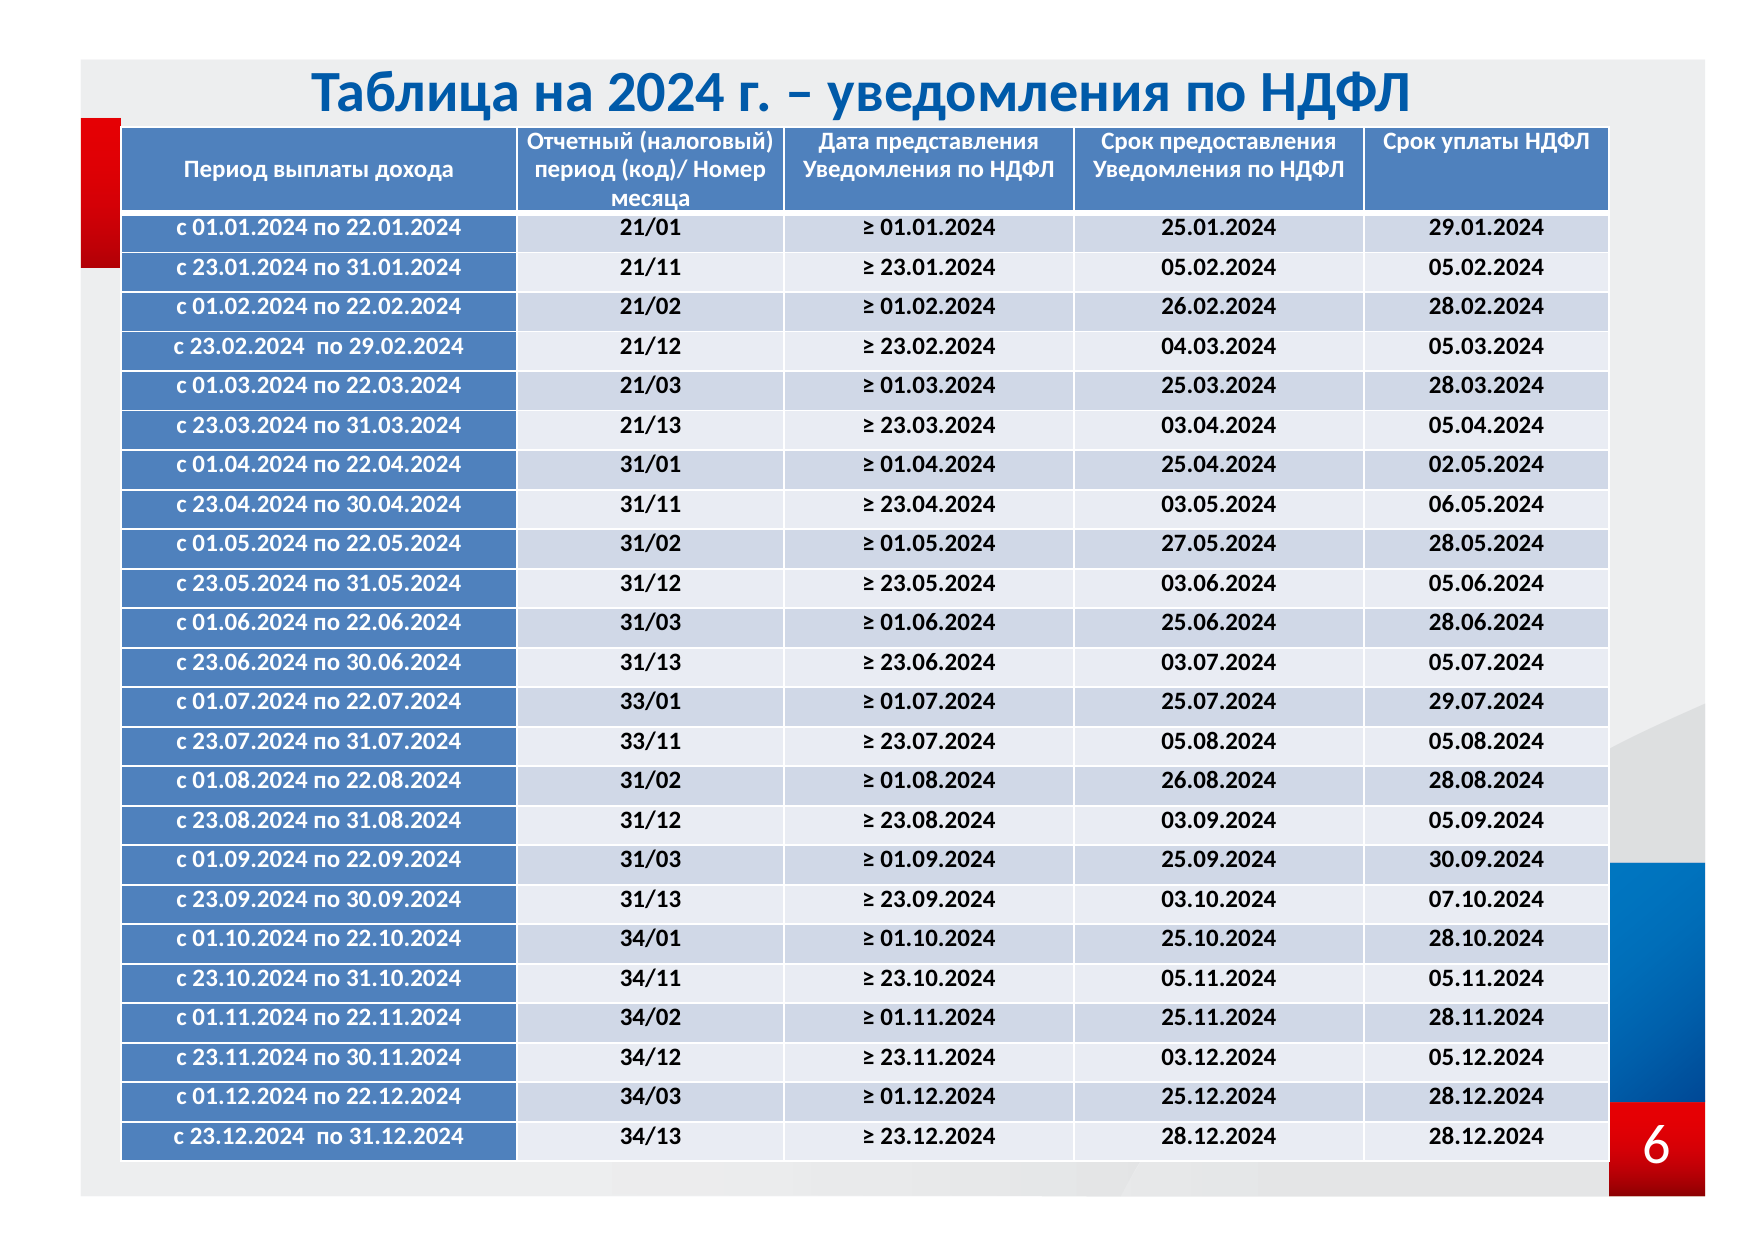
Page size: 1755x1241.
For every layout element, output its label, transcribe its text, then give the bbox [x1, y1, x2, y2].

table_cell 29.01.2024 [1365, 216, 1608, 252]
table_cell ≥ 23.11.2024 [785, 1044, 1073, 1081]
table_cell 28.12.2024 [1365, 1083, 1608, 1121]
table_cell 34/02 [518, 1004, 783, 1042]
table_cell ≥ 01.07.2024 [785, 688, 1073, 726]
slide_number 6 [1596, 1092, 1716, 1207]
table_cell 07.10.2024 [1365, 886, 1608, 923]
table_cell с 01.12.2024 по 22.12.2024 [122, 1083, 516, 1121]
picture [0, 0, 1755, 1241]
table_cell 28.08.2024 [1365, 767, 1608, 805]
table_cell 31/03 [518, 609, 783, 647]
table_cell с 23.06.2024 по 30.06.2024 [122, 649, 516, 686]
table_cell с 23.12.2024 по 31.12.2024 [122, 1123, 516, 1160]
table_cell 31/11 [518, 491, 783, 528]
table_cell с 01.04.2024 по 22.04.2024 [122, 451, 516, 489]
table_cell с 01.07.2024 по 22.07.2024 [122, 688, 516, 726]
table_cell 33/11 [518, 728, 783, 765]
table_cell 25.12.2024 [1075, 1083, 1363, 1121]
table_cell 05.03.2024 [1365, 332, 1608, 370]
table_cell с 01.06.2024 по 22.06.2024 [122, 609, 516, 647]
table_cell 28.02.2024 [1365, 293, 1608, 331]
table_cell 26.08.2024 [1075, 767, 1363, 805]
table_cell 05.11.2024 [1075, 965, 1363, 1002]
table_cell ≥ 01.12.2024 [785, 1083, 1073, 1121]
table_cell 28.12.2024 [1075, 1123, 1363, 1160]
table_cell 27.05.2024 [1075, 530, 1363, 568]
table_cell ≥ 23.02.2024 [785, 332, 1073, 370]
table_header Срок уплаты НДФЛ [1365, 128, 1608, 210]
table_header Срок предоставления Уведомления по НДФЛ [1075, 128, 1363, 210]
table_cell 03.12.2024 [1075, 1044, 1363, 1081]
table_cell ≥ 23.12.2024 [785, 1123, 1073, 1160]
table_cell 05.08.2024 [1075, 728, 1363, 765]
table_cell 03.09.2024 [1075, 807, 1363, 844]
table_cell 28.10.2024 [1365, 925, 1608, 963]
table_cell 05.04.2024 [1365, 411, 1608, 449]
table_cell ≥ 23.06.2024 [785, 649, 1073, 686]
table_cell 25.04.2024 [1075, 451, 1363, 489]
table_cell 26.02.2024 [1075, 293, 1363, 331]
table_header Дата представления Уведомления по НДФЛ [785, 128, 1073, 210]
table_cell 05.02.2024 [1075, 253, 1363, 291]
table_cell ≥ 23.09.2024 [785, 886, 1073, 923]
table_cell ≥ 01.09.2024 [785, 846, 1073, 884]
title Таблица на 2024 г. – уведомления по НДФЛ [157, 53, 1566, 125]
table_cell 25.01.2024 [1075, 216, 1363, 252]
table_cell ≥ 01.05.2024 [785, 530, 1073, 568]
table_cell ≥ 23.10.2024 [785, 965, 1073, 1002]
table_cell ≥ 01.03.2024 [785, 372, 1073, 410]
table_cell ≥ 23.04.2024 [785, 491, 1073, 528]
table_cell 25.06.2024 [1075, 609, 1363, 647]
table_cell ≥ 23.07.2024 [785, 728, 1073, 765]
table_cell ≥ 01.01.2024 [785, 216, 1073, 252]
table_cell 21/02 [518, 293, 783, 331]
table_cell 21/11 [518, 253, 783, 291]
table_cell с 01.03.2024 по 22.03.2024 [122, 372, 516, 410]
table_cell с 01.11.2024 по 22.11.2024 [122, 1004, 516, 1042]
table_cell 05.02.2024 [1365, 253, 1608, 291]
table_cell с 23.01.2024 по 31.01.2024 [122, 253, 516, 291]
table_cell 03.04.2024 [1075, 411, 1363, 449]
table_cell 25.07.2024 [1075, 688, 1363, 726]
table_cell 03.05.2024 [1075, 491, 1363, 528]
table_cell 34/03 [518, 1083, 783, 1121]
table_cell 03.06.2024 [1075, 570, 1363, 607]
table_cell с 01.10.2024 по 22.10.2024 [122, 925, 516, 963]
table_cell ≥ 01.10.2024 [785, 925, 1073, 963]
table_cell ≥ 01.08.2024 [785, 767, 1073, 805]
table_cell ≥ 23.08.2024 [785, 807, 1073, 844]
table_cell с 01.05.2024 по 22.05.2024 [122, 530, 516, 568]
table_cell с 01.08.2024 по 22.08.2024 [122, 767, 516, 805]
table_cell с 23.10.2024 по 31.10.2024 [122, 965, 516, 1002]
table_cell ≥ 01.02.2024 [785, 293, 1073, 331]
table_cell 31/12 [518, 570, 783, 607]
table_cell 34/13 [518, 1123, 783, 1160]
table_cell 31/02 [518, 530, 783, 568]
table_cell 21/03 [518, 372, 783, 410]
table_cell 25.10.2024 [1075, 925, 1363, 963]
table_cell 31/13 [518, 649, 783, 686]
table_cell 05.11.2024 [1365, 965, 1608, 1002]
table_cell 31/13 [518, 886, 783, 923]
table_cell 02.05.2024 [1365, 451, 1608, 489]
table_cell 31/02 [518, 767, 783, 805]
table_header Отчетный (налоговый) период (код)/ Номер месяца [518, 128, 783, 210]
table_cell с 01.01.2024 по 22.01.2024 [122, 216, 516, 252]
table_cell 05.09.2024 [1365, 807, 1608, 844]
table_cell 25.09.2024 [1075, 846, 1363, 884]
table_cell с 23.09.2024 по 30.09.2024 [122, 886, 516, 923]
table_cell с 23.08.2024 по 31.08.2024 [122, 807, 516, 844]
table_cell с 01.02.2024 по 22.02.2024 [122, 293, 516, 331]
table_cell 05.07.2024 [1365, 649, 1608, 686]
table_cell 21/13 [518, 411, 783, 449]
table_cell ≥ 01.04.2024 [785, 451, 1073, 489]
table_cell 28.12.2024 [1365, 1123, 1596, 1160]
table_cell 05.06.2024 [1365, 570, 1608, 607]
table_cell 03.10.2024 [1075, 886, 1363, 923]
table_cell 21/12 [518, 332, 783, 370]
table_cell 31/03 [518, 846, 783, 884]
table_cell 21/01 [518, 216, 783, 252]
table_cell ≥ 01.06.2024 [785, 609, 1073, 647]
table_cell с 23.02.2024 по 29.02.2024 [122, 332, 516, 370]
table_header Период выплаты дохода [122, 128, 516, 210]
table_cell 25.03.2024 [1075, 372, 1363, 410]
table_cell 34/01 [518, 925, 783, 963]
table_cell 28.05.2024 [1365, 530, 1608, 568]
table_cell с 23.05.2024 по 31.05.2024 [122, 570, 516, 607]
table_cell 34/12 [518, 1044, 783, 1081]
table_cell с 23.07.2024 по 31.07.2024 [122, 728, 516, 765]
table_cell 28.06.2024 [1365, 609, 1608, 647]
table_cell 29.07.2024 [1365, 688, 1608, 726]
table_cell с 23.11.2024 по 30.11.2024 [122, 1044, 516, 1081]
table_cell 33/01 [518, 688, 783, 726]
table_cell ≥ 01.11.2024 [785, 1004, 1073, 1042]
table_cell 28.11.2024 [1365, 1004, 1608, 1042]
table_cell с 23.04.2024 по 30.04.2024 [122, 491, 516, 528]
table_cell 25.11.2024 [1075, 1004, 1363, 1042]
table_cell с 23.03.2024 по 31.03.2024 [122, 411, 516, 449]
table_cell ≥ 23.05.2024 [785, 570, 1073, 607]
table_cell 04.03.2024 [1075, 332, 1363, 370]
table_cell ≥ 23.03.2024 [785, 411, 1073, 449]
table_cell 31/01 [518, 451, 783, 489]
table_cell 05.12.2024 [1365, 1044, 1608, 1081]
table_cell 34/11 [518, 965, 783, 1002]
table_cell 03.07.2024 [1075, 649, 1363, 686]
table_cell 05.08.2024 [1365, 728, 1608, 765]
table_cell 06.05.2024 [1365, 491, 1608, 528]
table_cell с 01.09.2024 по 22.09.2024 [122, 846, 516, 884]
table_cell 30.09.2024 [1365, 846, 1608, 884]
table_cell 31/12 [518, 807, 783, 844]
table_cell 28.03.2024 [1365, 372, 1608, 410]
table_cell ≥ 23.01.2024 [785, 253, 1073, 291]
